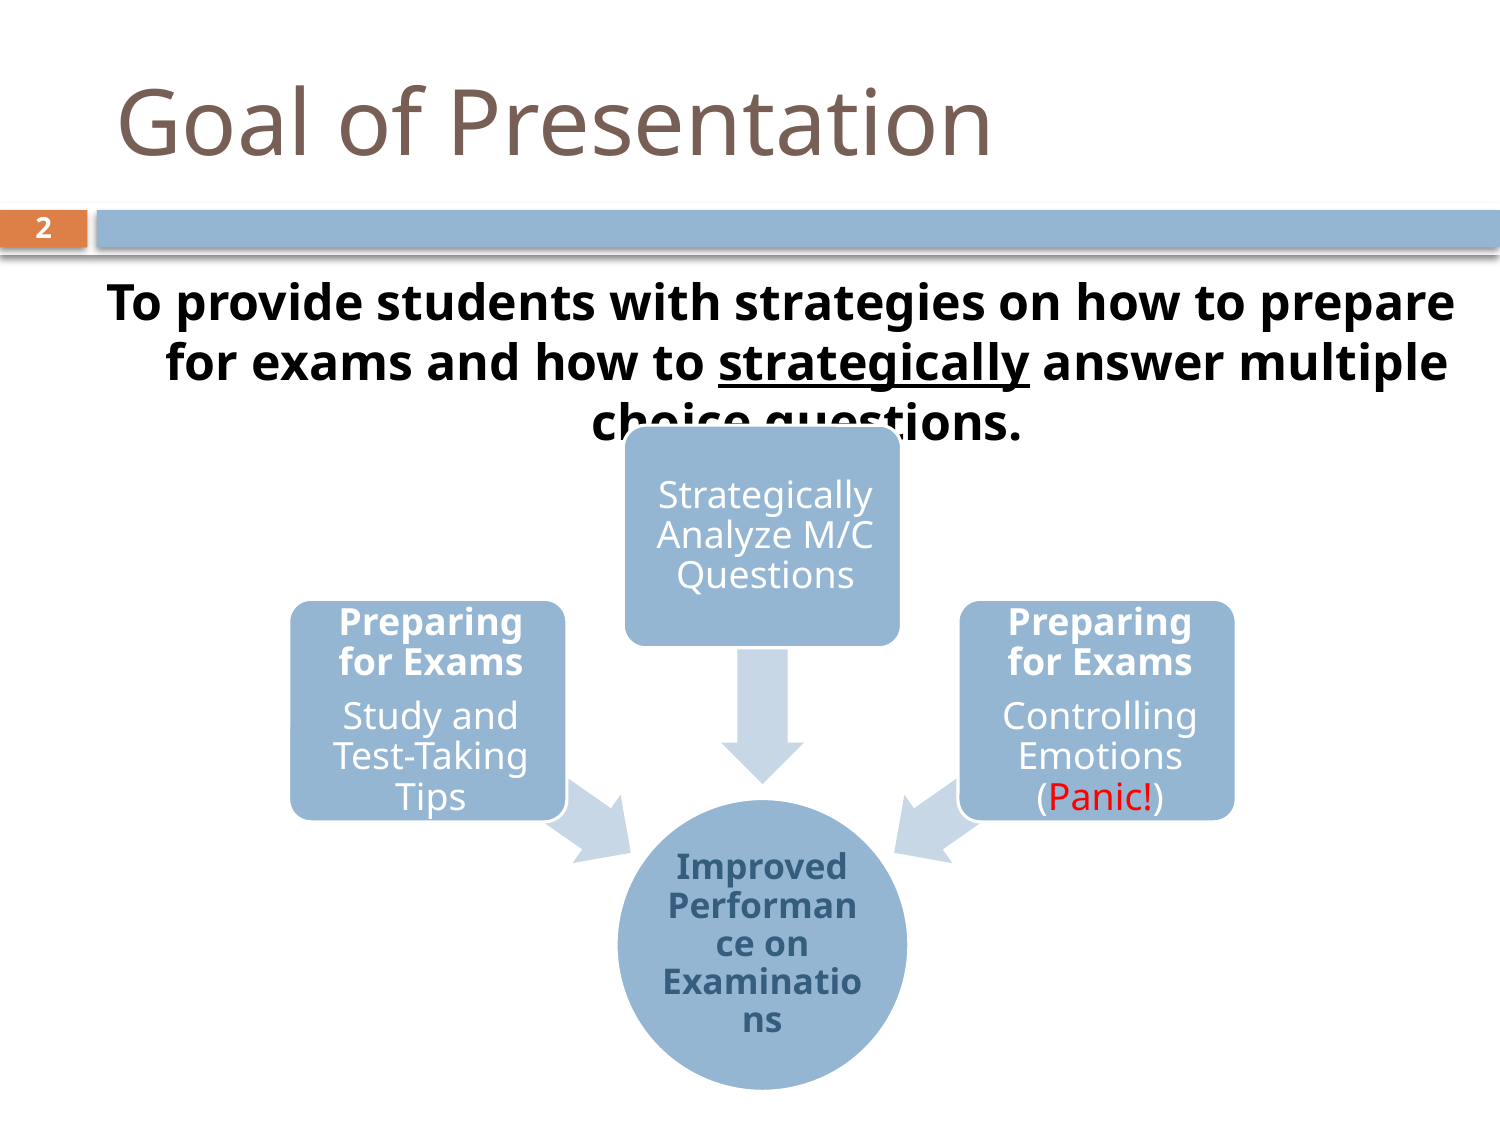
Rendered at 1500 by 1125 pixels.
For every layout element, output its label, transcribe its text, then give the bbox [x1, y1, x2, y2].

slide_number 2 [0, 208, 88, 249]
list To provide students with strategies on how to prepare for exams and how to strategically answer multiple choice questions. [87, 262, 1475, 1000]
title Goal of Presentation [100, 37, 1438, 200]
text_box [262, 424, 1263, 1092]
